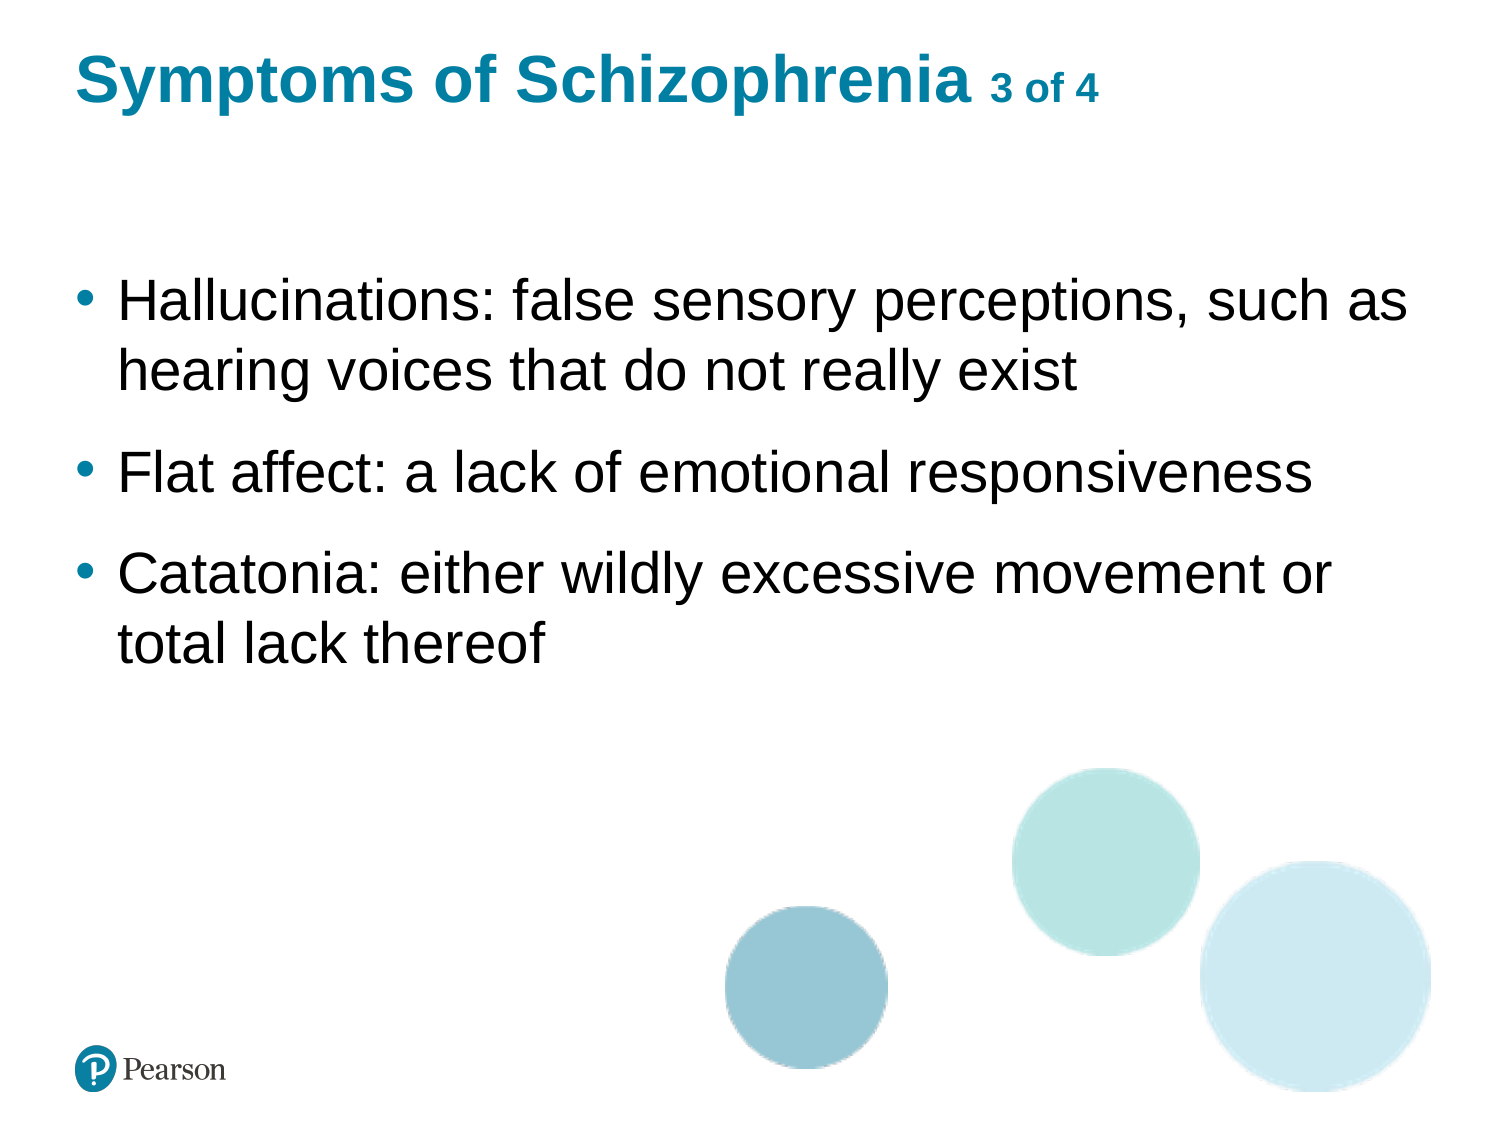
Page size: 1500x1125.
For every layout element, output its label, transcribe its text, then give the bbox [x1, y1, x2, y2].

picture [1200, 861, 1431, 1092]
picture [83, 1054, 109, 1079]
title Symptoms of Schizophrenia 3 of 4 [75, 35, 1425, 138]
picture [101, 1045, 226, 1092]
list Hallucinations: false sensory perceptions, such as hearing voices that do not really exist Flat affect: a lack of emotional responsiveness Catatonia: either wildly excessive movement or total lack thereof [75, 262, 1425, 1005]
picture [725, 1005, 888, 1069]
picture [75, 1045, 90, 1061]
picture [75, 1078, 86, 1092]
